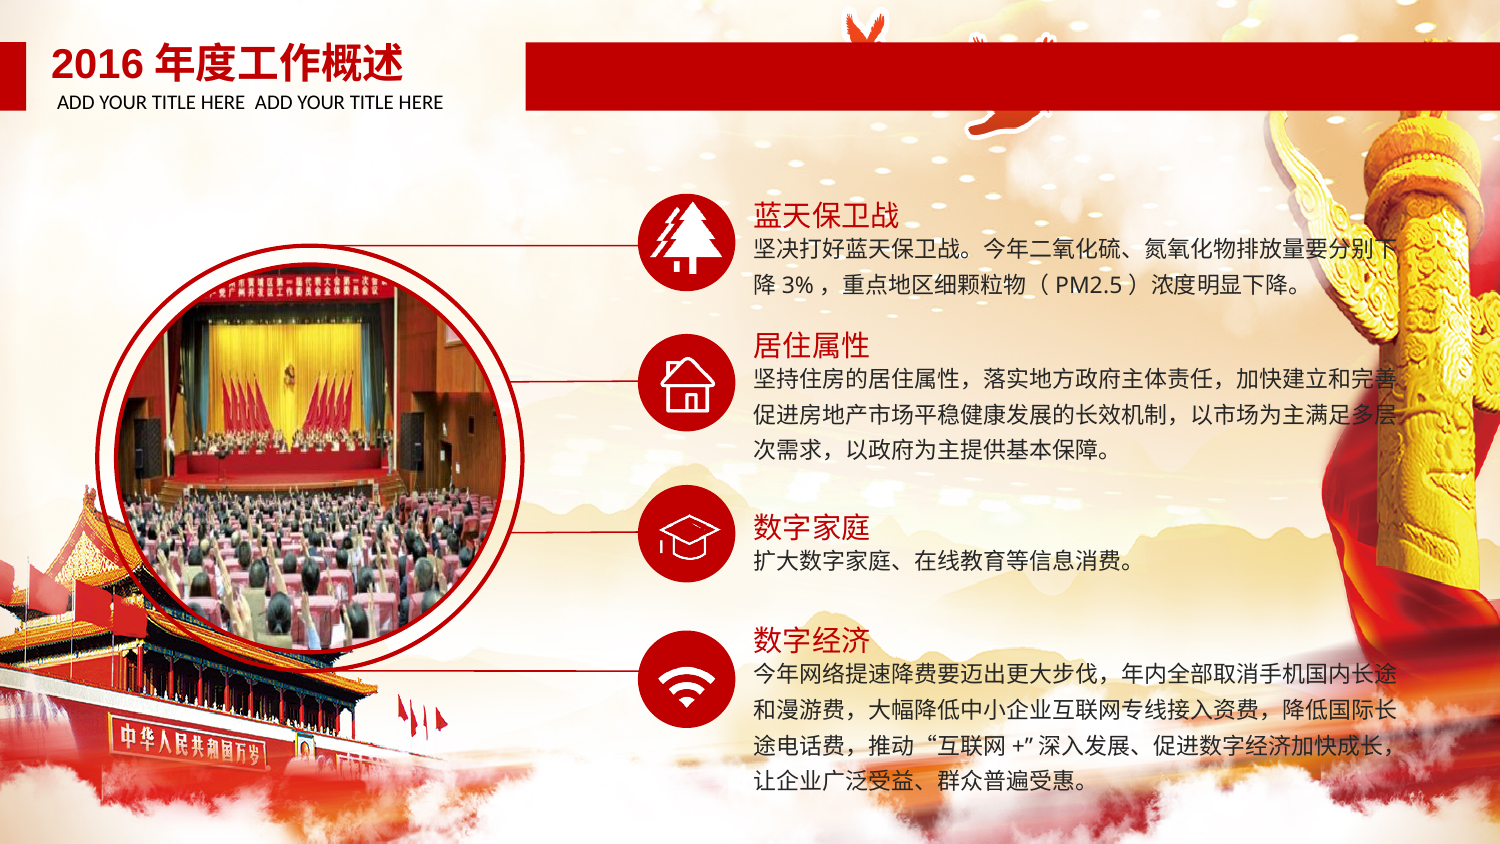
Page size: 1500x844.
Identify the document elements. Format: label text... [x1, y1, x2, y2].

text_box [0, 40, 28, 113]
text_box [507, 484, 1412, 583]
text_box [507, 303, 1412, 471]
text_box 2016年度工作概述 [39, 31, 416, 93]
text_box ADD YOUR TITLE HERE ADD YOUR TITLE HERE [45, 83, 456, 120]
text_box [524, 40, 1500, 113]
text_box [309, 598, 1412, 803]
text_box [309, 173, 1412, 305]
picture [0, 0, 1500, 844]
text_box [96, 245, 523, 672]
